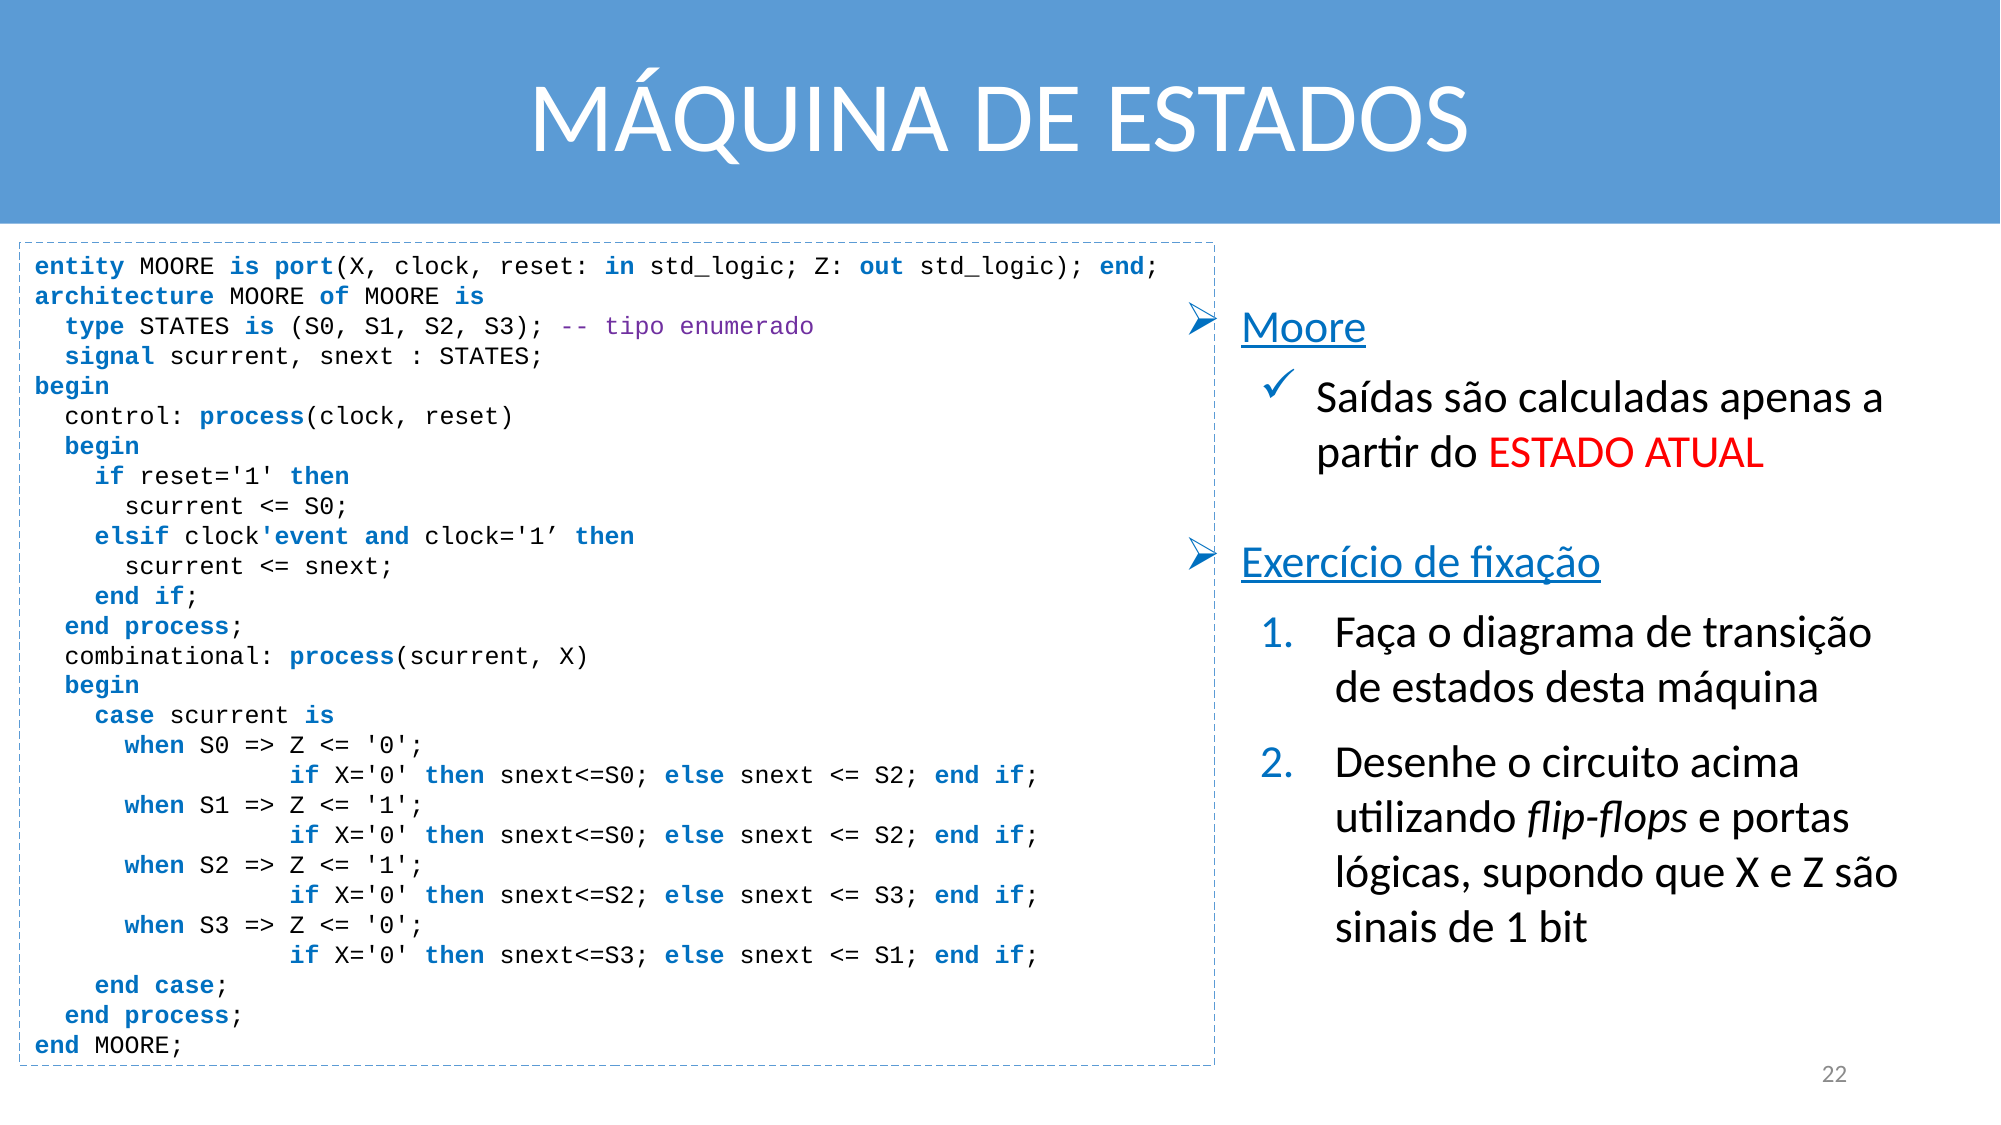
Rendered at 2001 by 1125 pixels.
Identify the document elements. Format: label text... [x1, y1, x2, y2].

text_box entity MOORE is port(X, clock, reset: in std_logic; Z: out std_logic); end; architecture MOORE of MOORE is type STATES is (S0, S1, S2, S3); -- tipo enumerado signal scurrent, snext : STATES; begin control: process(clock, reset) begin if reset='1' then scurrent <= S0; elsif clock'event and clock='1’ then scurrent <= snext; end if; end process; combinational: process(scurrent, X) begin case scurrent is when S0 => Z <= '0'; if X='0' then snext<=S0; else snext <= S2; end if; when S1 => Z <= '1'; if X='0' then snext<=S0; else snext <= S2; end if; when S2 => Z <= '1'; if X='0' then snext<=S2; else snext <= S3; end if; when S3 => Z <= '0'; if X='0' then snext<=S3; else snext <= S1; end if; end case; end process; end MOORE; [19, 242, 1215, 1066]
text_box Moore Saídas são calculadas apenas a partir do ESTADO ATUAL Exercício de fixação Faça o diagrama de transição de estados desta máquina Desenhe o circuito acima utilizando flip-flops e portas lógicas, supondo que X e Z são sinais de 1 bit [1215, 289, 1938, 959]
slide_number 22 [1412, 1042, 1863, 1103]
text_box MÁQUINA DE ESTADOS [0, 0, 2000, 225]
